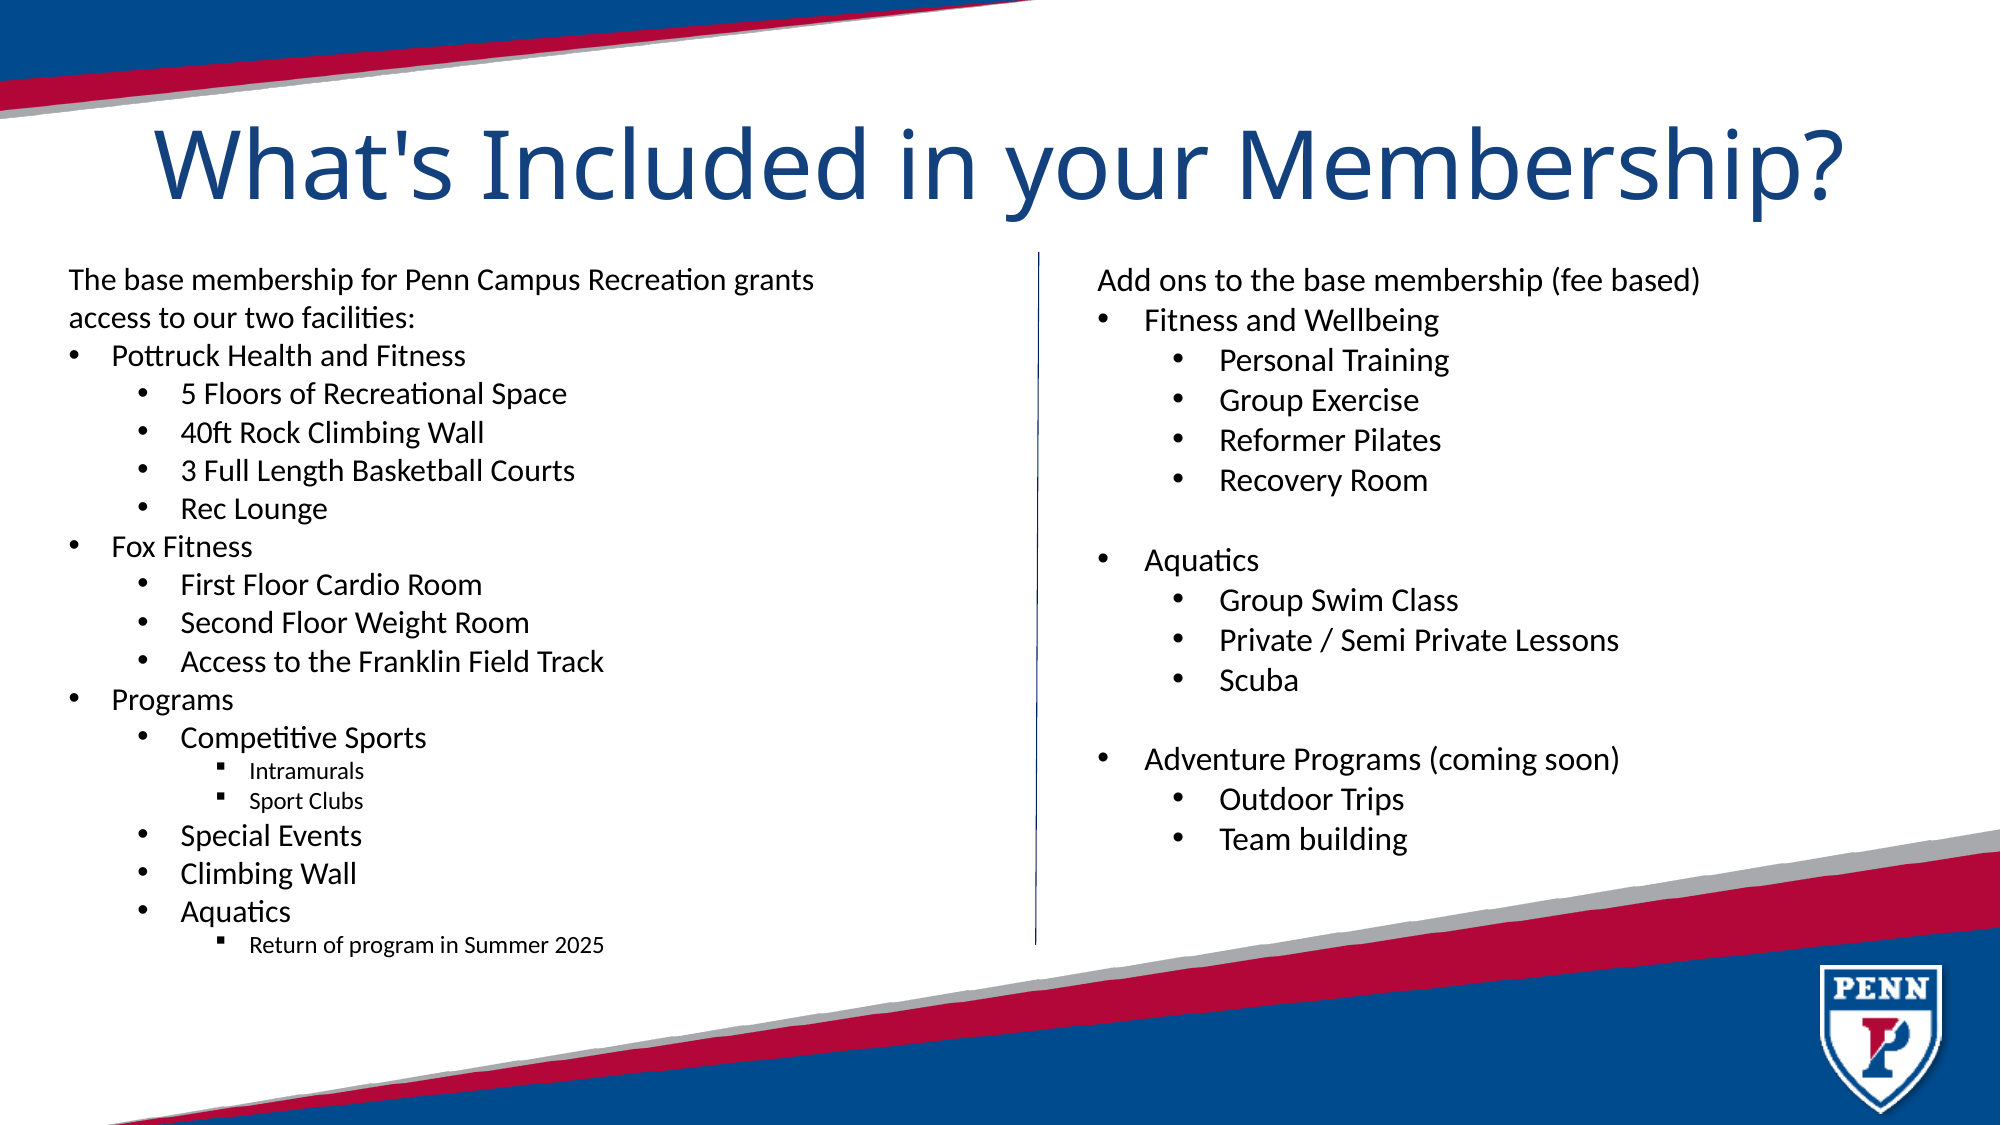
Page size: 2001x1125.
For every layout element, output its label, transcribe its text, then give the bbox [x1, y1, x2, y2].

picture [1, 829, 2000, 1125]
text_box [1035, 251, 1039, 945]
title What's Included in your Membership? [137, 59, 1863, 278]
list The base membership for Penn Campus Recreation grants access to our two facilities: Pottruck Health and Fitness 5 Floors of Recreational Space 40ft Rock Climbing Wall 3 Full Length Basketball Courts Rec Lounge Fox Fitness First Floor Cardio Room Second Floor Weight Room Access to the Franklin Field Track Programs Competitive Sports Intramurals Sport Clubs Special Events Climbing Wall Aquatics Return of program in Summer 2025 [53, 251, 918, 829]
text_box Add ons to the base membership (fee based) Fitness and Wellbeing Personal Training Group Exercise Reformer Pilates Recovery Room Aquatics Group Swim Class Private / Semi Private Lessons Scuba Adventure Programs (coming soon) Outdoor Trips Team building [1082, 251, 2000, 829]
picture [0, 0, 1057, 120]
